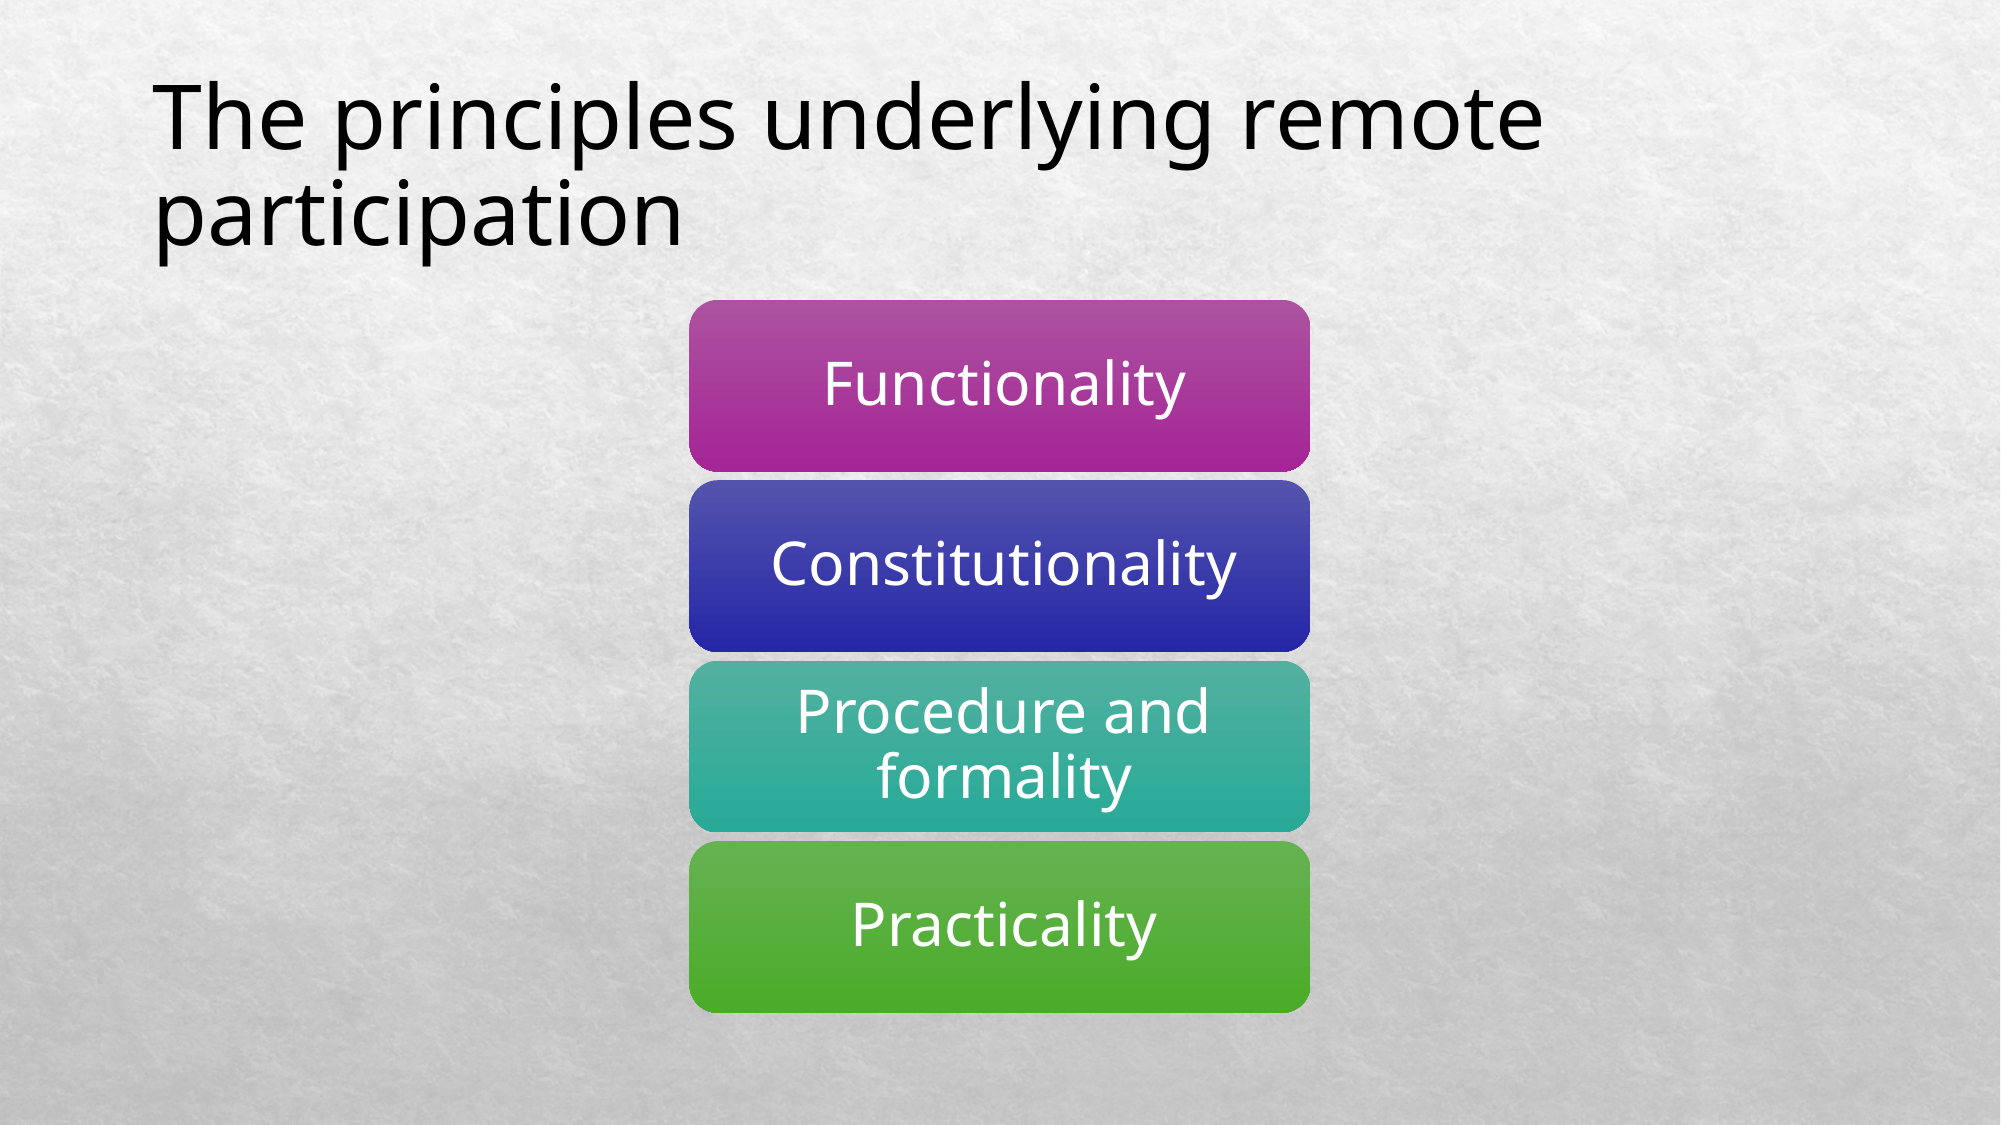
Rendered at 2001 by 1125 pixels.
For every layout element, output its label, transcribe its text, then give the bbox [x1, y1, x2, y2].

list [136, 298, 1863, 1014]
title The principles underlying remote participation [137, 59, 1863, 278]
